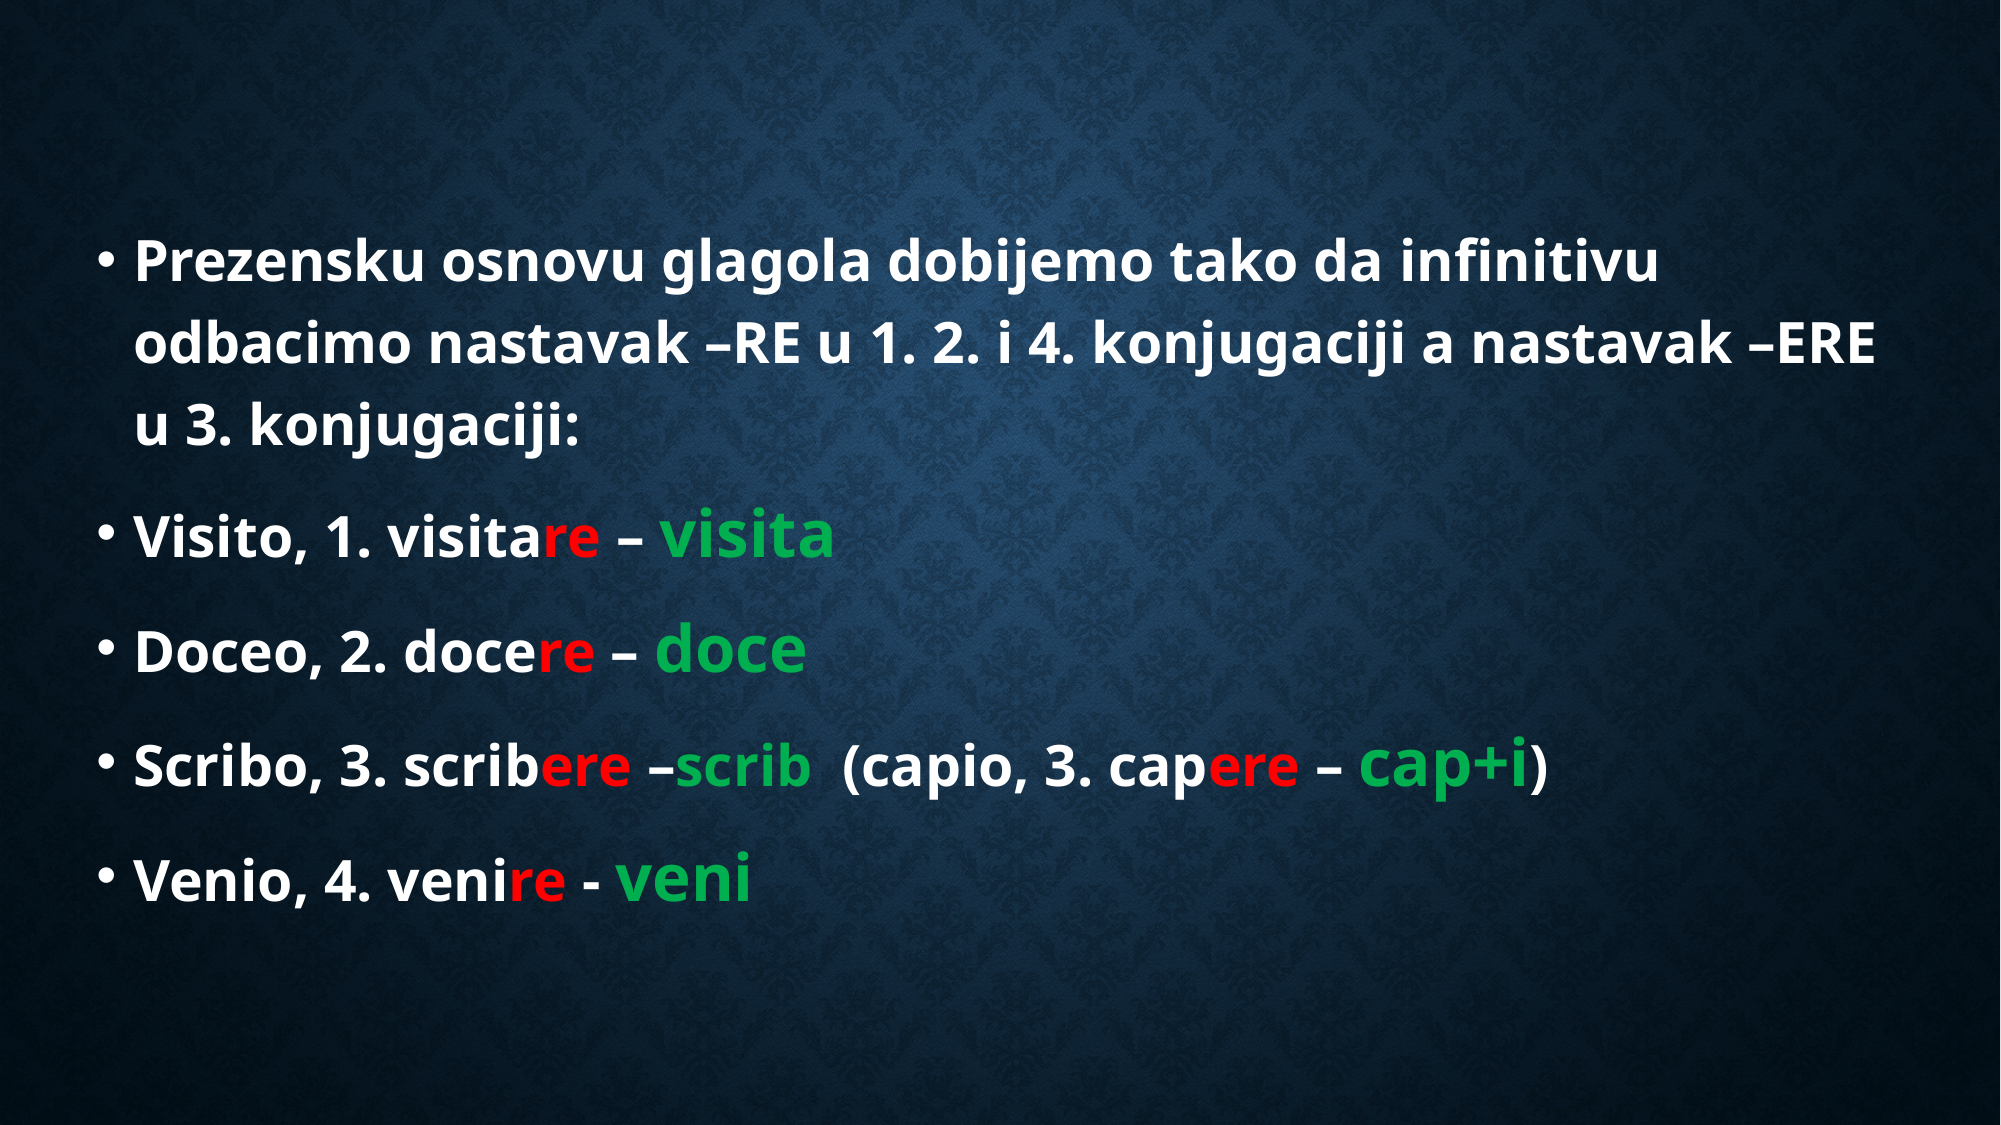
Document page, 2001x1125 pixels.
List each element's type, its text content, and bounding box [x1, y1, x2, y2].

list Prezensku osnovu glagola dobijemo tako da infinitivu odbacimo nastavak –RE u 1. 2. i 4. konjugaciji a nastavak –ERE u 3. konjugaciji: Visito, 1. visitare – visita Doceo, 2. docere – doce Scribo, 3. scribere –scrib (capio, 3. capere – cap+i) Venio, 4. venire - veni [81, 202, 1895, 928]
